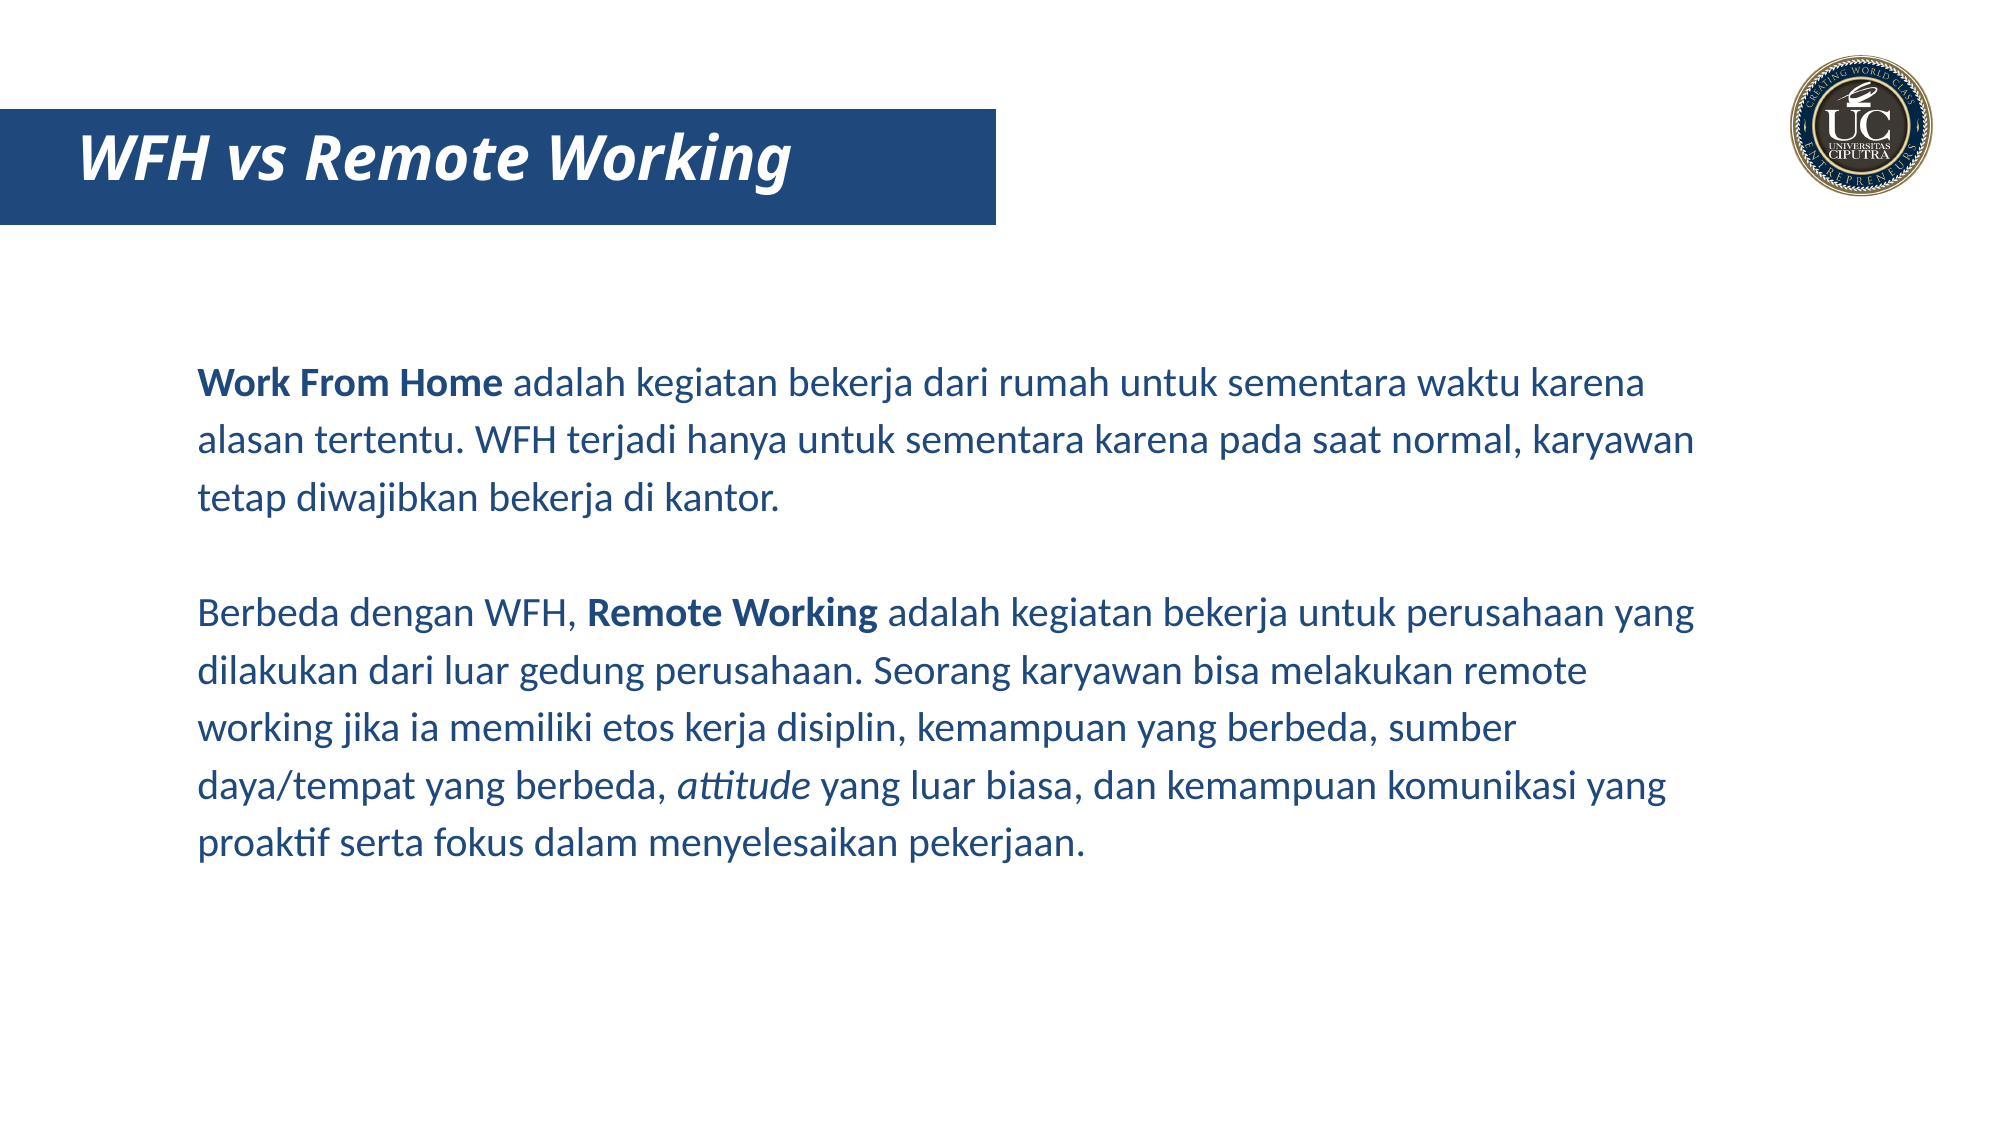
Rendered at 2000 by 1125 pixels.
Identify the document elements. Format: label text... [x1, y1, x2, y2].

text_box Work From Home adalah kegiatan bekerja dari rumah untuk sementara waktu karena alasan tertentu. WFH terjadi hanya untuk sementara karena pada saat normal, karyawan tetap diwajibkan bekerja di kantor. Berbeda dengan WFH, Remote Working adalah kegiatan bekerja untuk perusahaan yang dilakukan dari luar gedung perusahaan. Seorang karyawan bisa melakukan remote working jika ia memiliki etos kerja disiplin, kemampuan yang berbeda, sumber daya/tempat yang berbeda, attitude yang luar biasa, dan kemampuan komunikasi yang proaktif serta fokus dalam menyelesaikan pekerjaan. [182, 332, 1740, 880]
text_box [0, 108, 58, 226]
list WFH vs Remote Working [58, 108, 1111, 227]
picture [1786, 54, 1935, 197]
